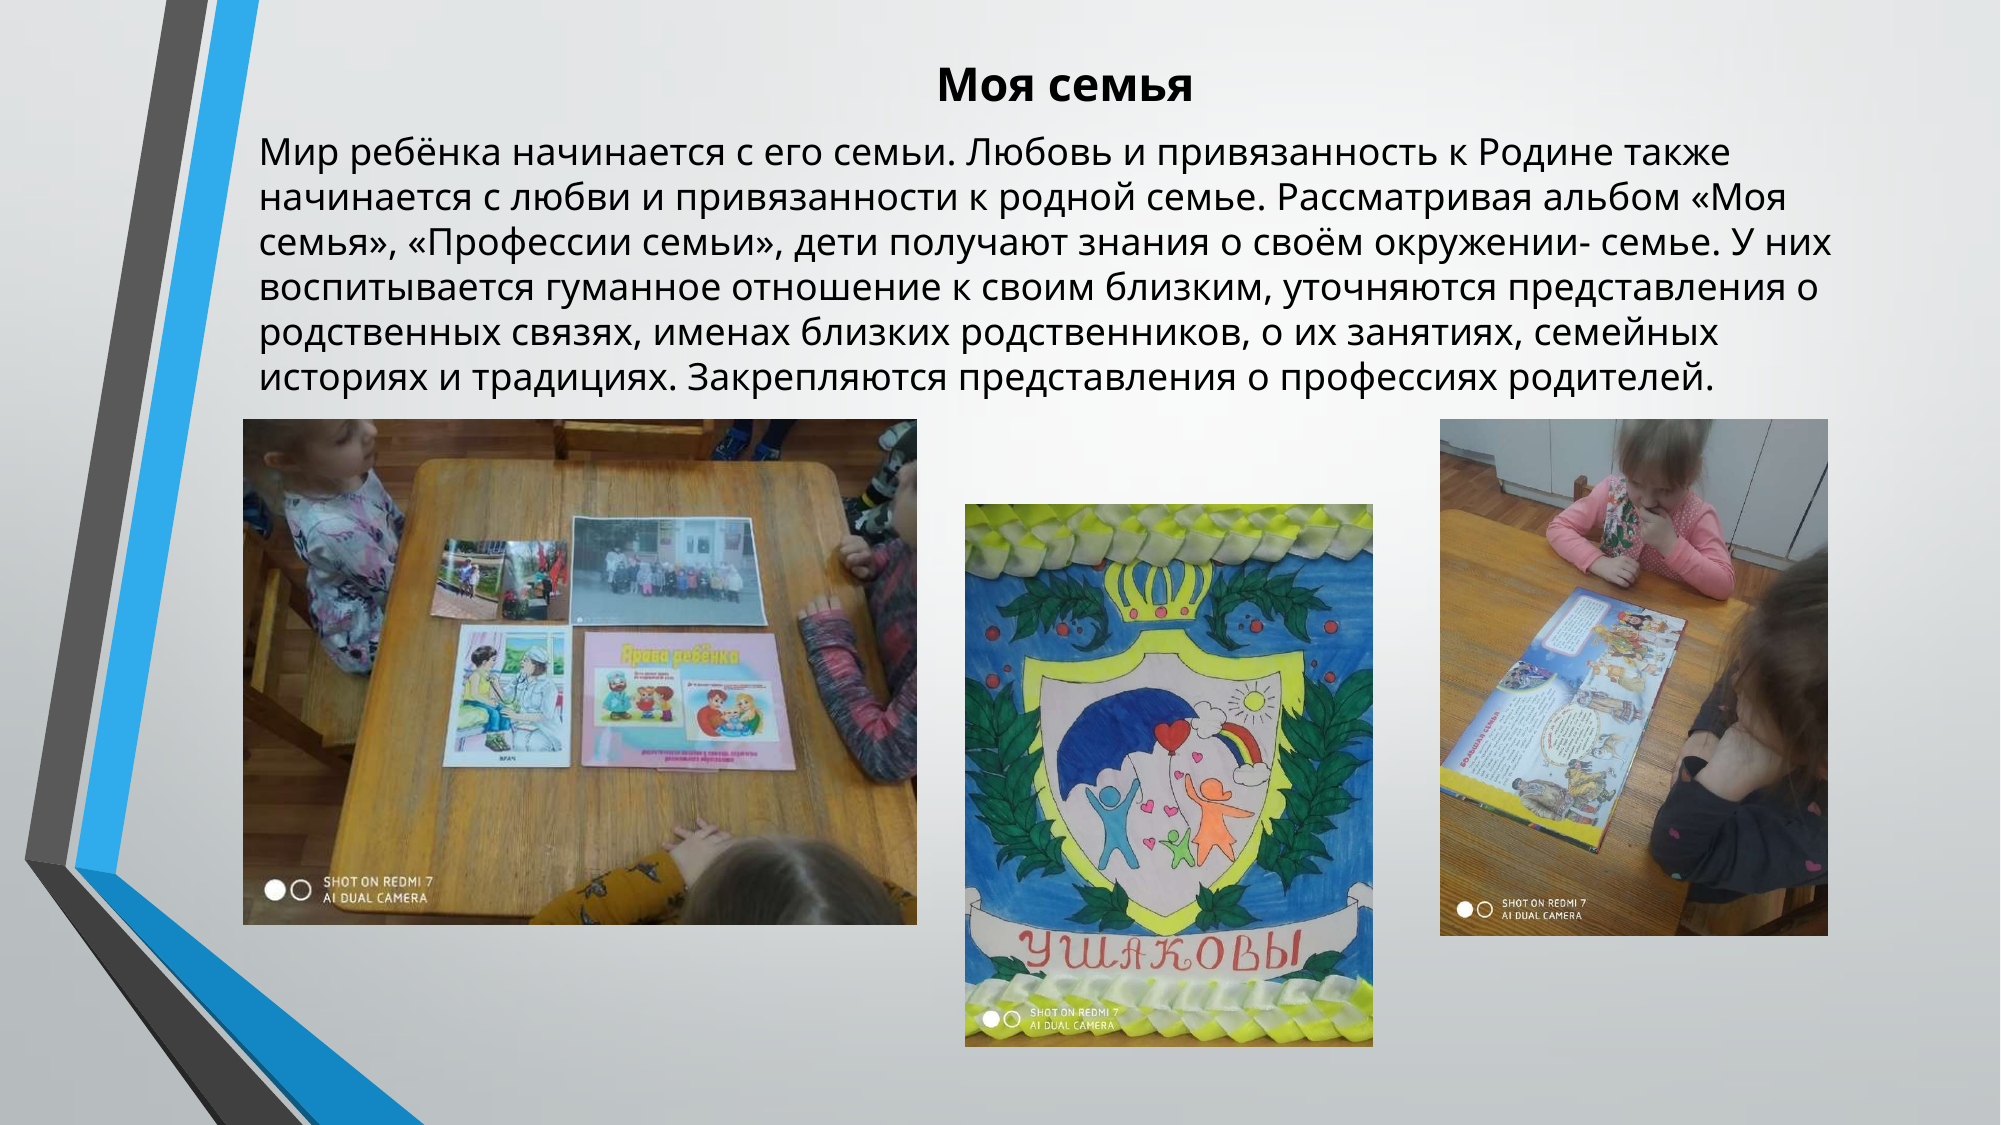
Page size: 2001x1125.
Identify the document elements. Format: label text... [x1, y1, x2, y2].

title Моя семья [243, 46, 1887, 110]
picture [243, 419, 918, 925]
picture [965, 503, 1374, 1048]
list Мир ребёнка начинается с его семьи. Любовь и привязанность к Родине также начинается с любви и привязанности к родной семье. Рассматривая альбом «Моя семья», «Профессии семьи», дети получают знания о своём окружении- семье. У них воспитывается гуманное отношение к своим близким, уточняются представления о родственных связях, именах близких родственников, о их занятиях, семейных историях и традициях. Закрепляются представления о профессиях родителей. [243, 110, 1887, 415]
picture [1440, 419, 1828, 936]
